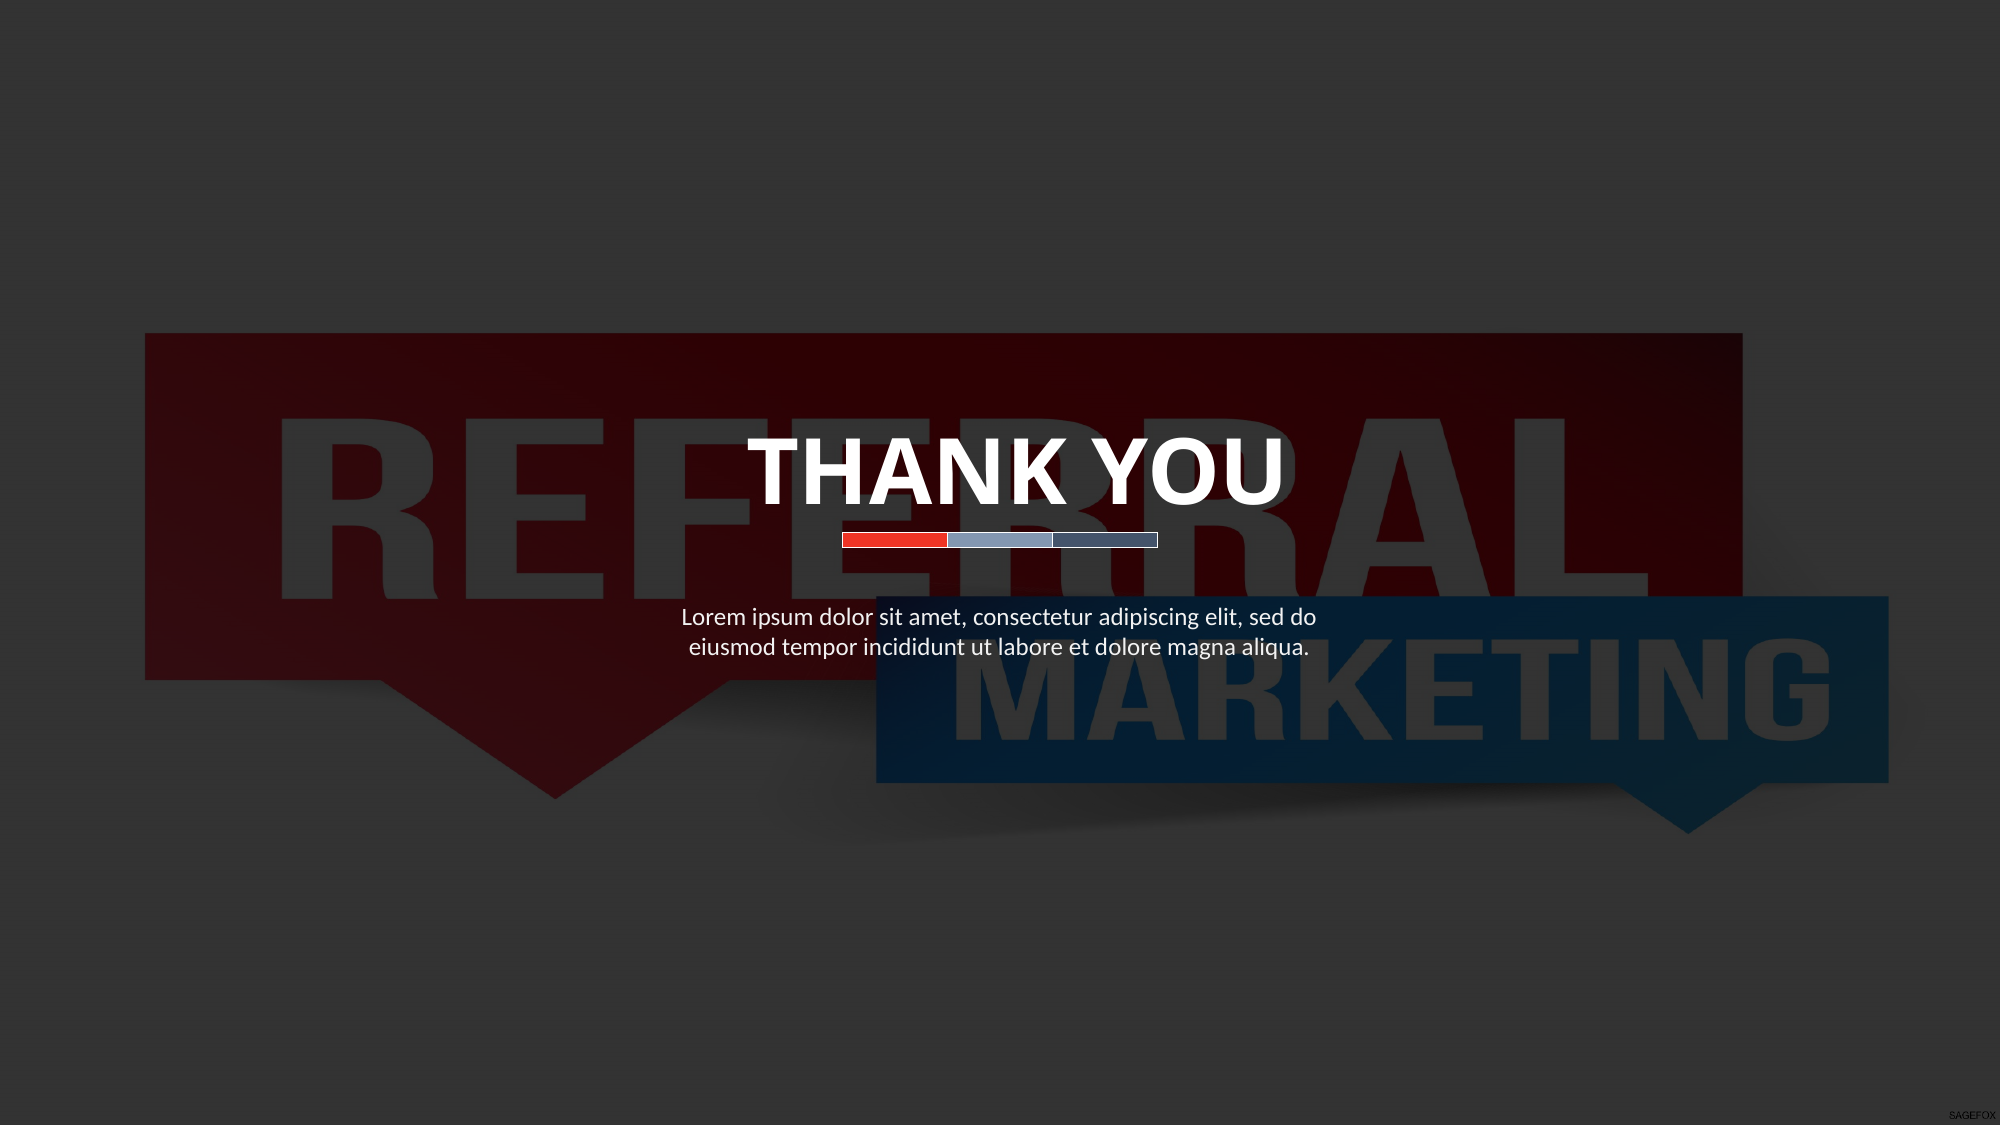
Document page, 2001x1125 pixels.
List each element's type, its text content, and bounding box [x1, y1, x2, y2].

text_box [842, 532, 1158, 548]
picture [0, 0, 2001, 1125]
text_box THANK YOU [565, 405, 1470, 531]
text_box Lorem ipsum dolor sit amet, consectetur adipiscing elit, sed do eiusmod tempor incididunt ut labore et dolore magna aliqua. [660, 593, 1340, 668]
